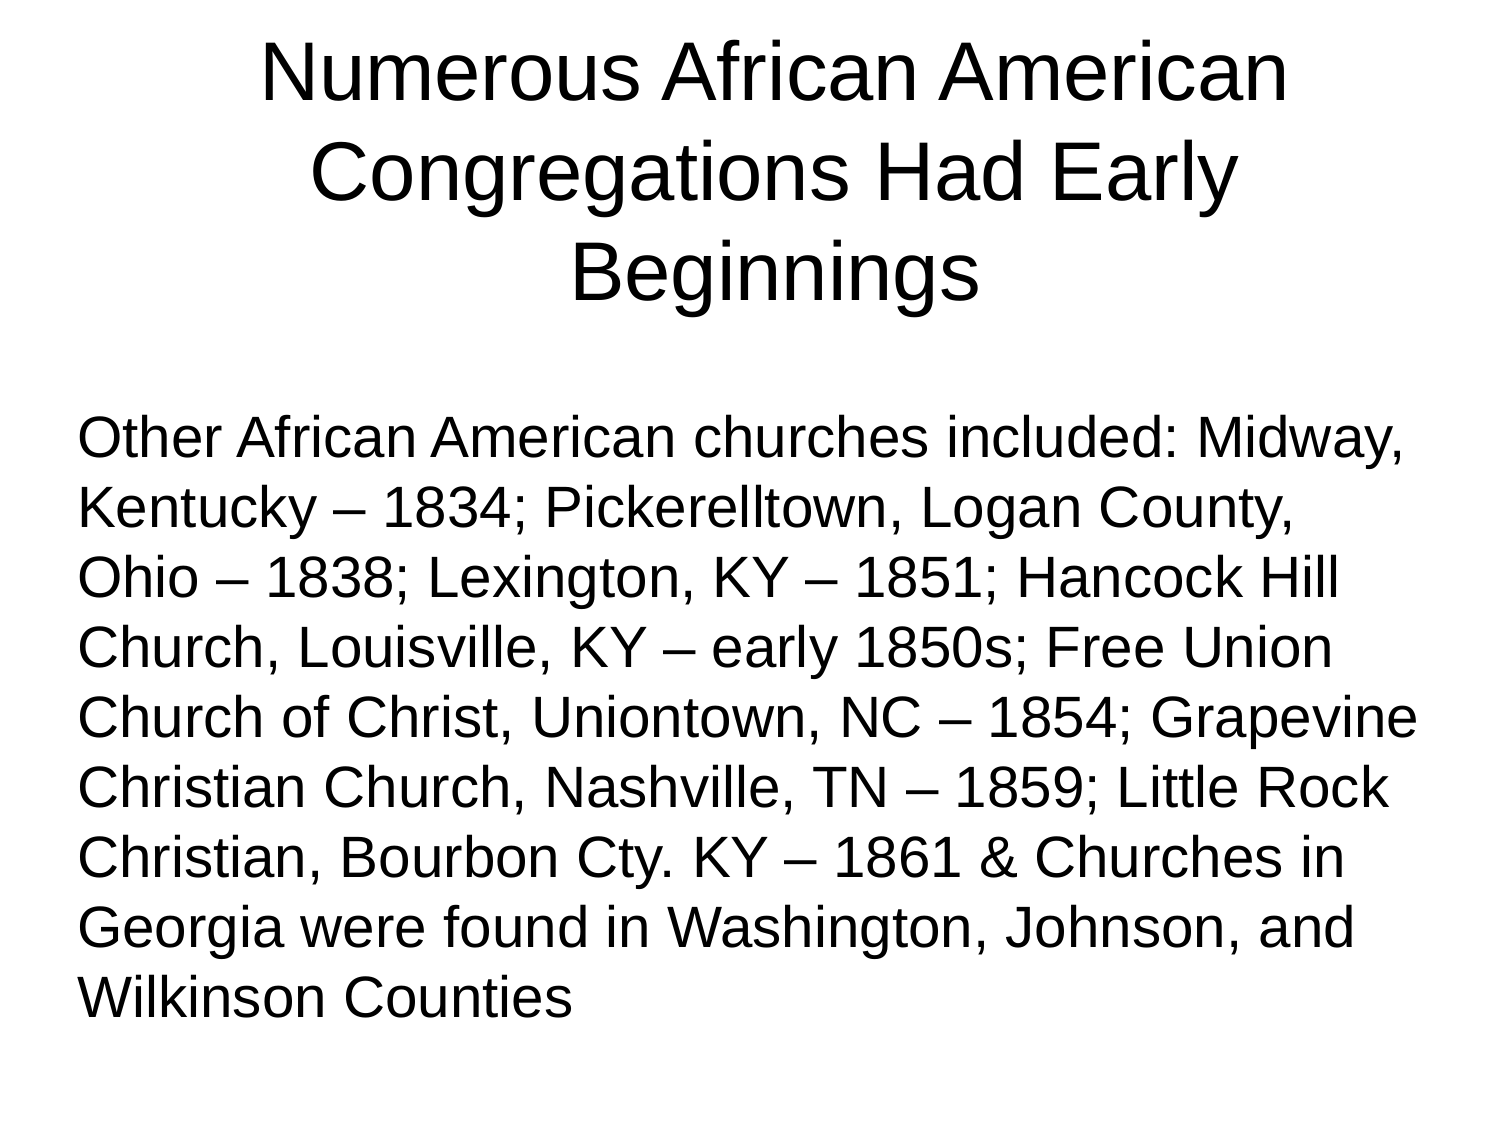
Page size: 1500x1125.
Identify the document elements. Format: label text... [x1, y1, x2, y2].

title Numerous African American Congregations Had Early Beginnings [137, 8, 1413, 325]
text_box Other African American churches included: Midway, Kentucky – 1834; Pickerelltown, Logan County, Ohio – 1838; Lexington, KY – 1851; Hancock Hill Church, Louisville, KY – early 1850s; Free Union Church of Christ, Uniontown, NC – 1854; Grapevine Christian Church, Nashville, TN – 1859; Little Rock Christian, Bourbon Cty. KY – 1861 & Churches in Georgia were found in Washington, Johnson, and Wilkinson Counties [62, 391, 1450, 1037]
